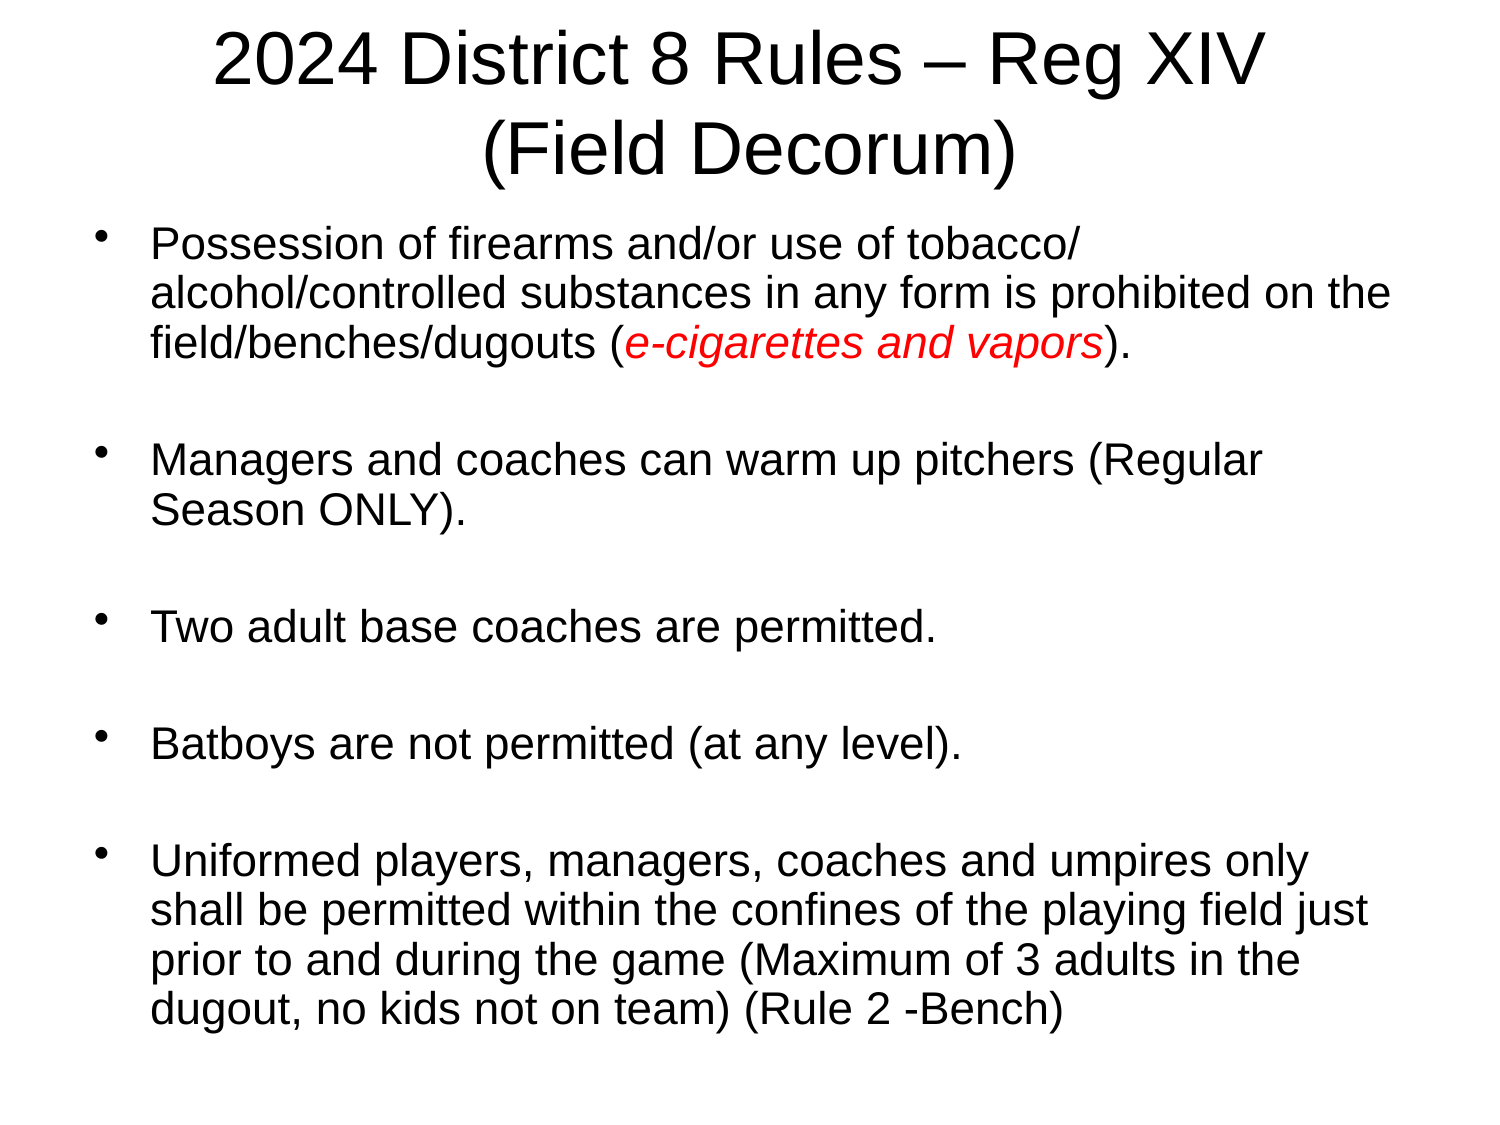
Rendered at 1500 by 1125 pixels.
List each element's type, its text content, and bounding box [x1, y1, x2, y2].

list Possession of firearms and/or use of tobacco/ alcohol/controlled substances in any form is prohibited on the field/benches/dugouts (e-cigarettes and vapors). Managers and coaches can warm up pitchers (Regular Season ONLY). Two adult base coaches are permitted. Batboys are not permitted (at any level). Uniformed players, managers, coaches and umpires only shall be permitted within the confines of the playing field just prior to and during the game (Maximum of 3 adults in the dugout, no kids not on team) (Rule 2 -Bench) [78, 212, 1429, 1100]
title 2024 District 8 Rules – Reg XIV (Field Decorum) [75, 12, 1425, 188]
